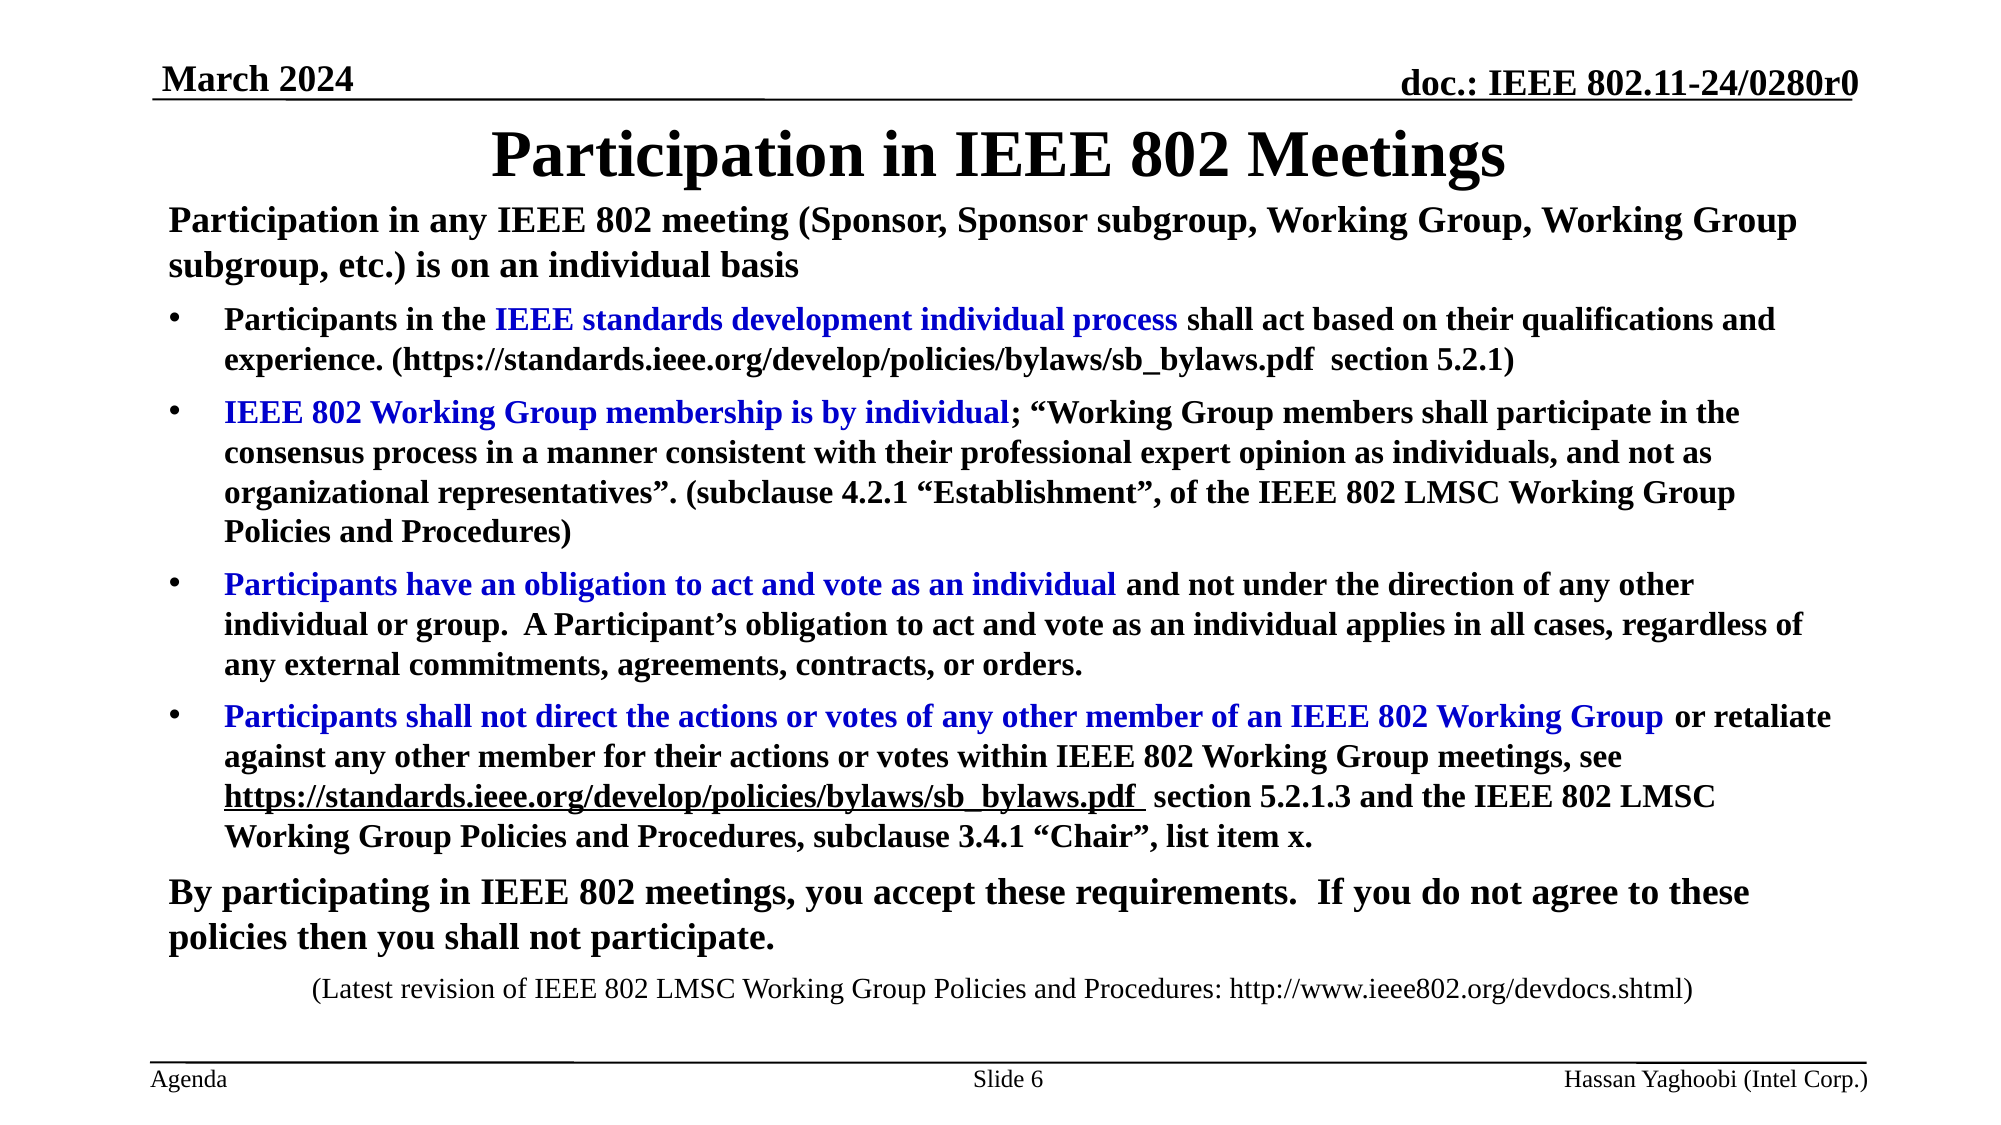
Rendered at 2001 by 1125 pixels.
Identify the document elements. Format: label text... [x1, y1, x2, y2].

footer Hassan Yaghoobi (Intel Corp.) [1171, 1061, 1869, 1093]
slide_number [152, 54, 563, 100]
title Participation in IEEE 802 Meetings [149, 112, 1850, 188]
slide_number Slide 6 [950, 1061, 1067, 1123]
list Participation in any IEEE 802 meeting (Sponsor, Sponsor subgroup, Working Group, Working Group subgroup, etc.) is on an individual basis Participants in the IEEE standards development individual process shall act based on their qualifications and experience. (https://standards.ieee.org/develop/policies/bylaws/sb_bylaws.pdf section 5.2.1) IEEE 802 Working Group membership is by individual; “Working Group members shall participate in the consensus process in a manner consistent with their professional expert opinion as individuals, and not as organizational representatives”. (subclause 4.2.1 “Establishment”, of the IEEE 802 LMSC Working Group Policies and Procedures) Participants have an obligation to act and vote as an individual and not under the direction of any other individual or group. A Participant’s obligation to act and vote as an individual applies in all cases, regardless of any external commitments, agreements, contracts, or orders. Participants shall not direct the actions or votes of any other member of an IEEE 802 Working Group or retaliate against any other member for their actions or votes within IEEE 802 Working Group meetings, see https://standards.ieee.org/develop/policies/bylaws/sb_bylaws.pdf section 5.2.1.3 and the IEEE 802 LMSC Working Group Policies and Procedures, subclause 3.4.1 “Chair”, list item x. By participating in IEEE 802 meetings, you accept these requirements. If you do not agree to these policies then you shall not participate. (Latest revision of IEEE 802 LMSC Working Group Policies and Procedures: http://www.ieee802.org/devdocs.shtml) [153, 187, 1854, 1038]
